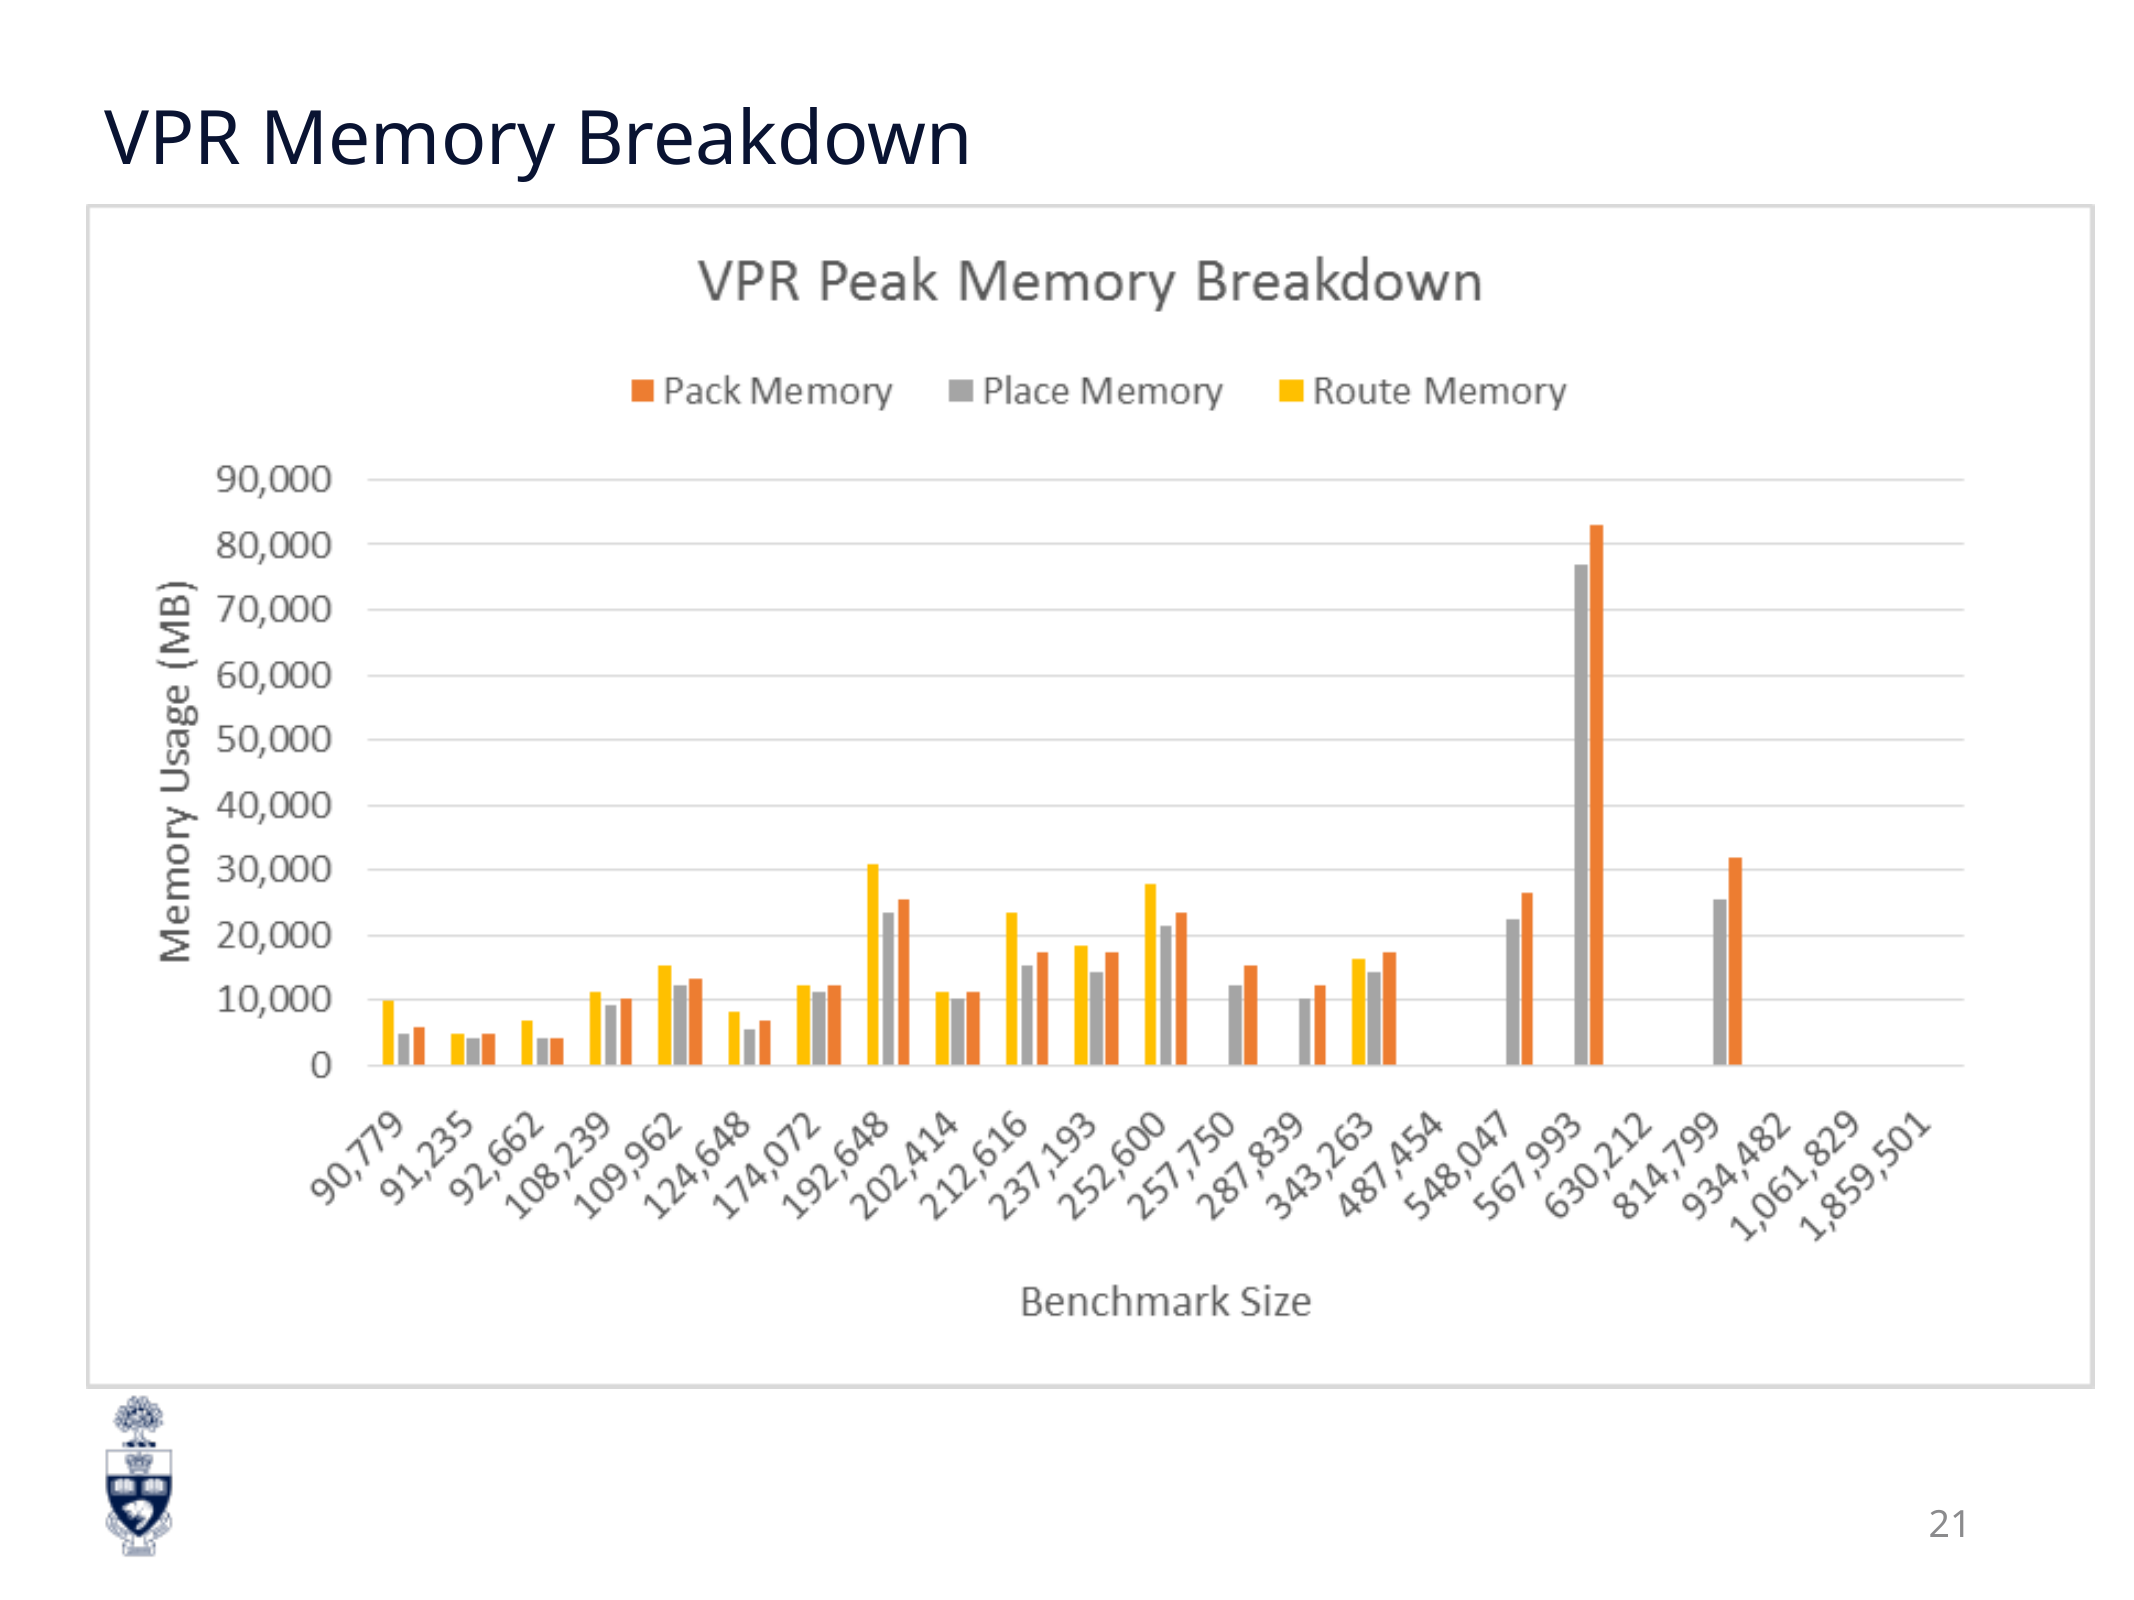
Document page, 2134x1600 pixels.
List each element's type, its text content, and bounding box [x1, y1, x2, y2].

title VPR Memory Breakdown [103, 103, 2032, 201]
slide_number 21 [1506, 1483, 1987, 1569]
picture [85, 204, 2095, 1390]
